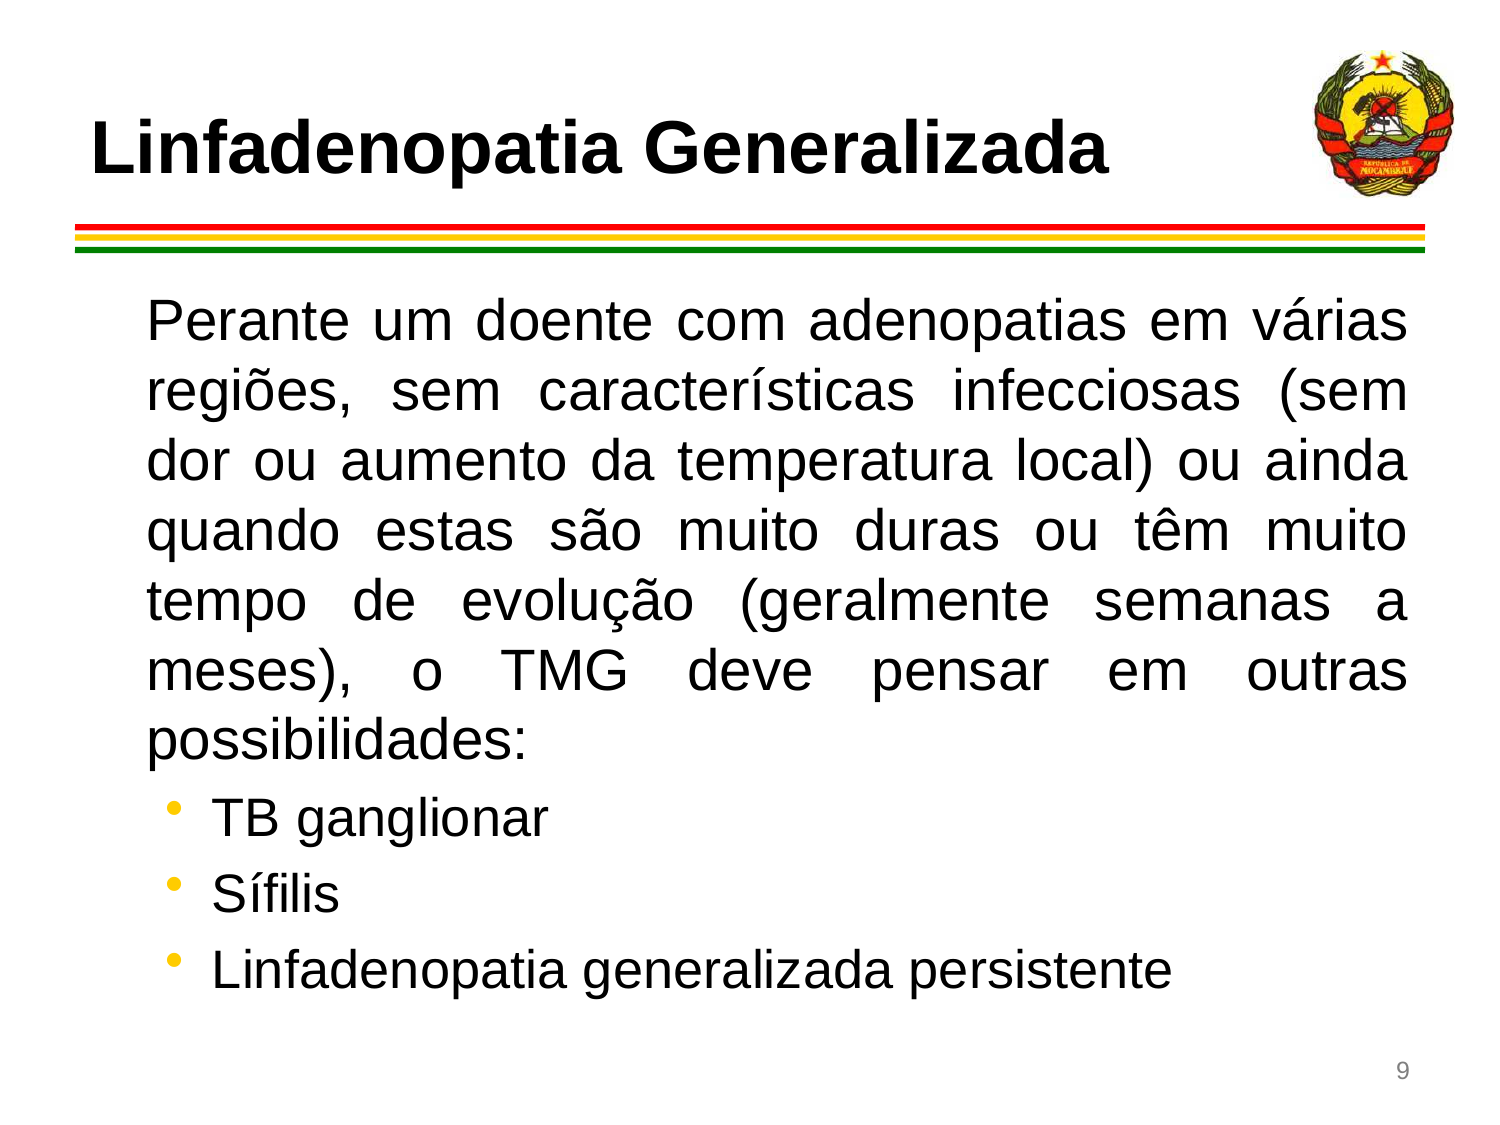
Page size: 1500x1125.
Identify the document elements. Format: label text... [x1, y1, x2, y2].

list Perante um doente com adenopatias em várias regiões, sem características infecciosas (sem dor ou aumento da temperatura local) ou ainda quando estas são muito duras ou têm muito tempo de evolução (geralmente semanas a meses), o TMG deve pensar em outras possibilidades: TB ganglionar Sífilis Linfadenopatia generalizada persistente [74, 274, 1426, 1013]
picture [1363, 50, 1455, 200]
title Linfadenopatia Generalizada [74, 49, 1363, 238]
